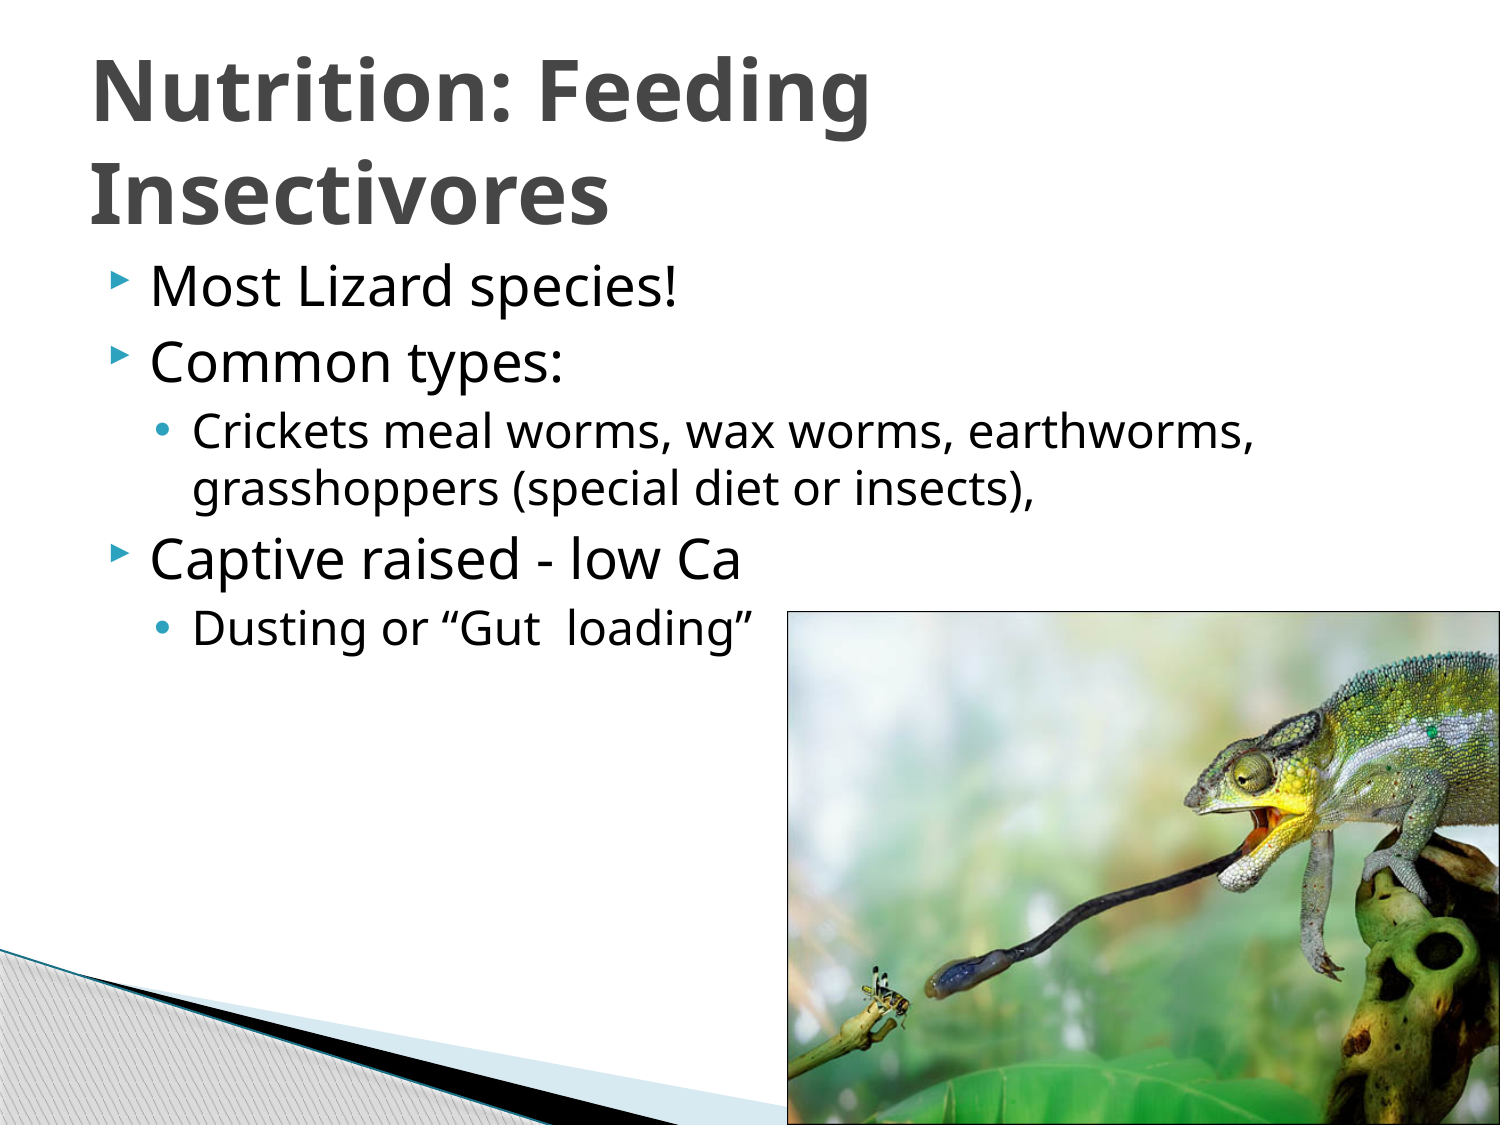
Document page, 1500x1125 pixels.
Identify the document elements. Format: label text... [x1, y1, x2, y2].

picture [787, 611, 1500, 1125]
list Most Lizard species! Common types: Crickets meal worms, wax worms, earthworms, grasshoppers (special diet or insects), Captive raised - low Ca Dusting or “Gut loading” [75, 243, 1425, 986]
title Nutrition: Feeding Insectivores [75, 45, 1425, 233]
